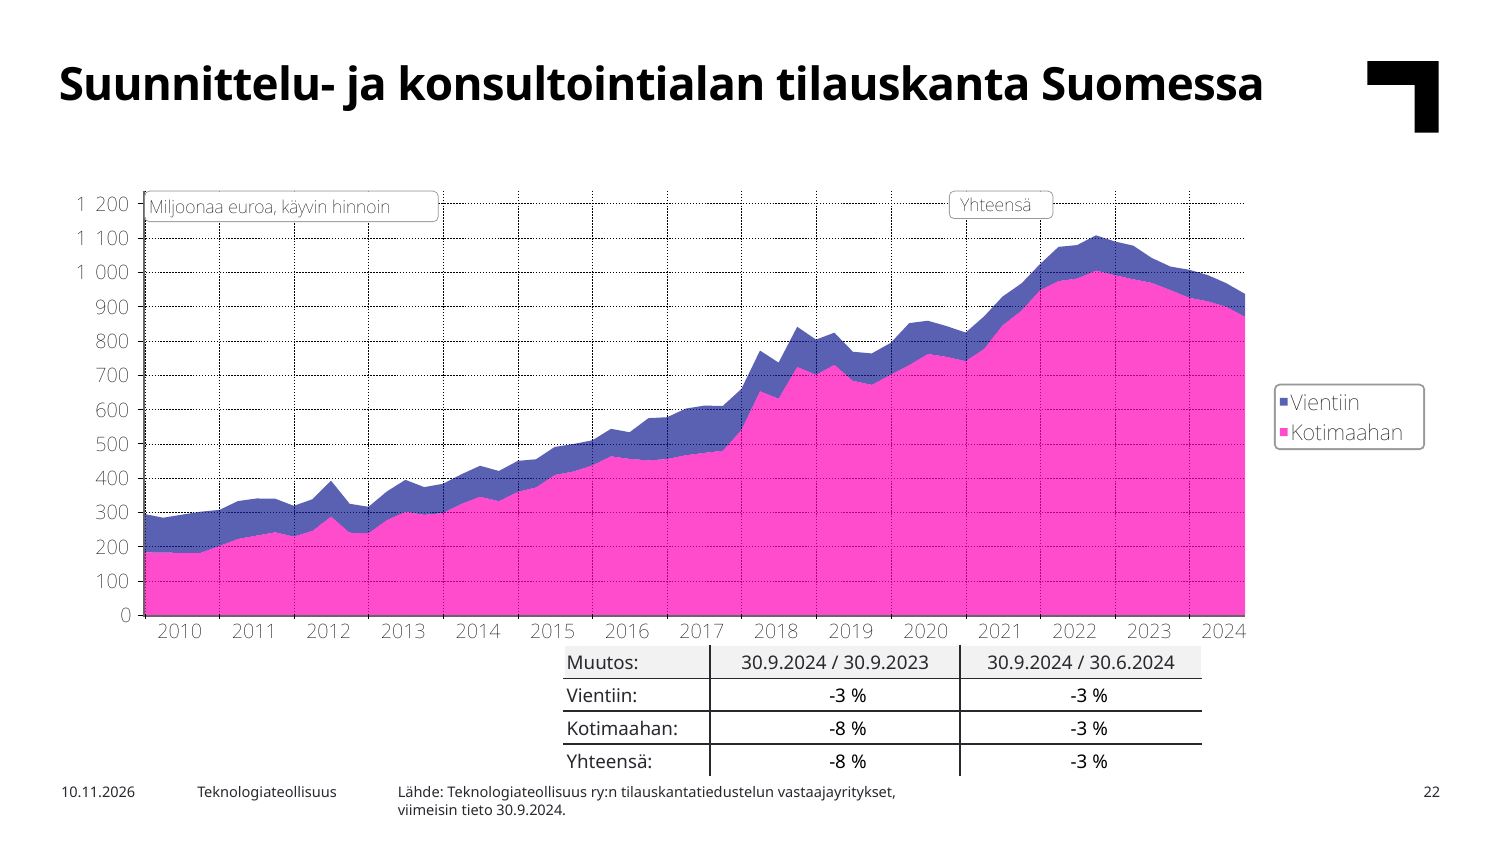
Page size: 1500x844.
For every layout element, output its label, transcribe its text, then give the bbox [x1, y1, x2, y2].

table_cell -3 % [711, 679, 959, 710]
table_cell -8 % [711, 745, 959, 776]
table_cell -8 % [711, 712, 959, 743]
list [67, 182, 1434, 657]
table_header Muutos: [565, 664, 709, 678]
table_header 30.9.2024 / 30.9.2023 [711, 664, 959, 678]
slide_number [46, 775, 182, 803]
table_cell Vientiin: [565, 679, 709, 710]
table_cell Yhteensä: [565, 745, 709, 776]
table_cell -3 % [961, 712, 1201, 743]
table_cell -3 % [961, 745, 1201, 776]
list Lähde: Teknologiateollisuus ry:n tilauskantatiedustelun vastaajayritykset, viimeisin tieto 30.9.2024. [382, 775, 1001, 836]
table_header 30.9.2024 / 30.6.2024 [961, 664, 1201, 678]
list Suunnittelu- ja konsultointialan tilauskanta Suomessa [41, 46, 1353, 153]
table_cell -3 % [961, 679, 1201, 710]
table_cell Kotimaahan: [565, 712, 709, 743]
slide_number 22 [1313, 775, 1456, 803]
footer Teknologiateollisuus [182, 775, 382, 803]
